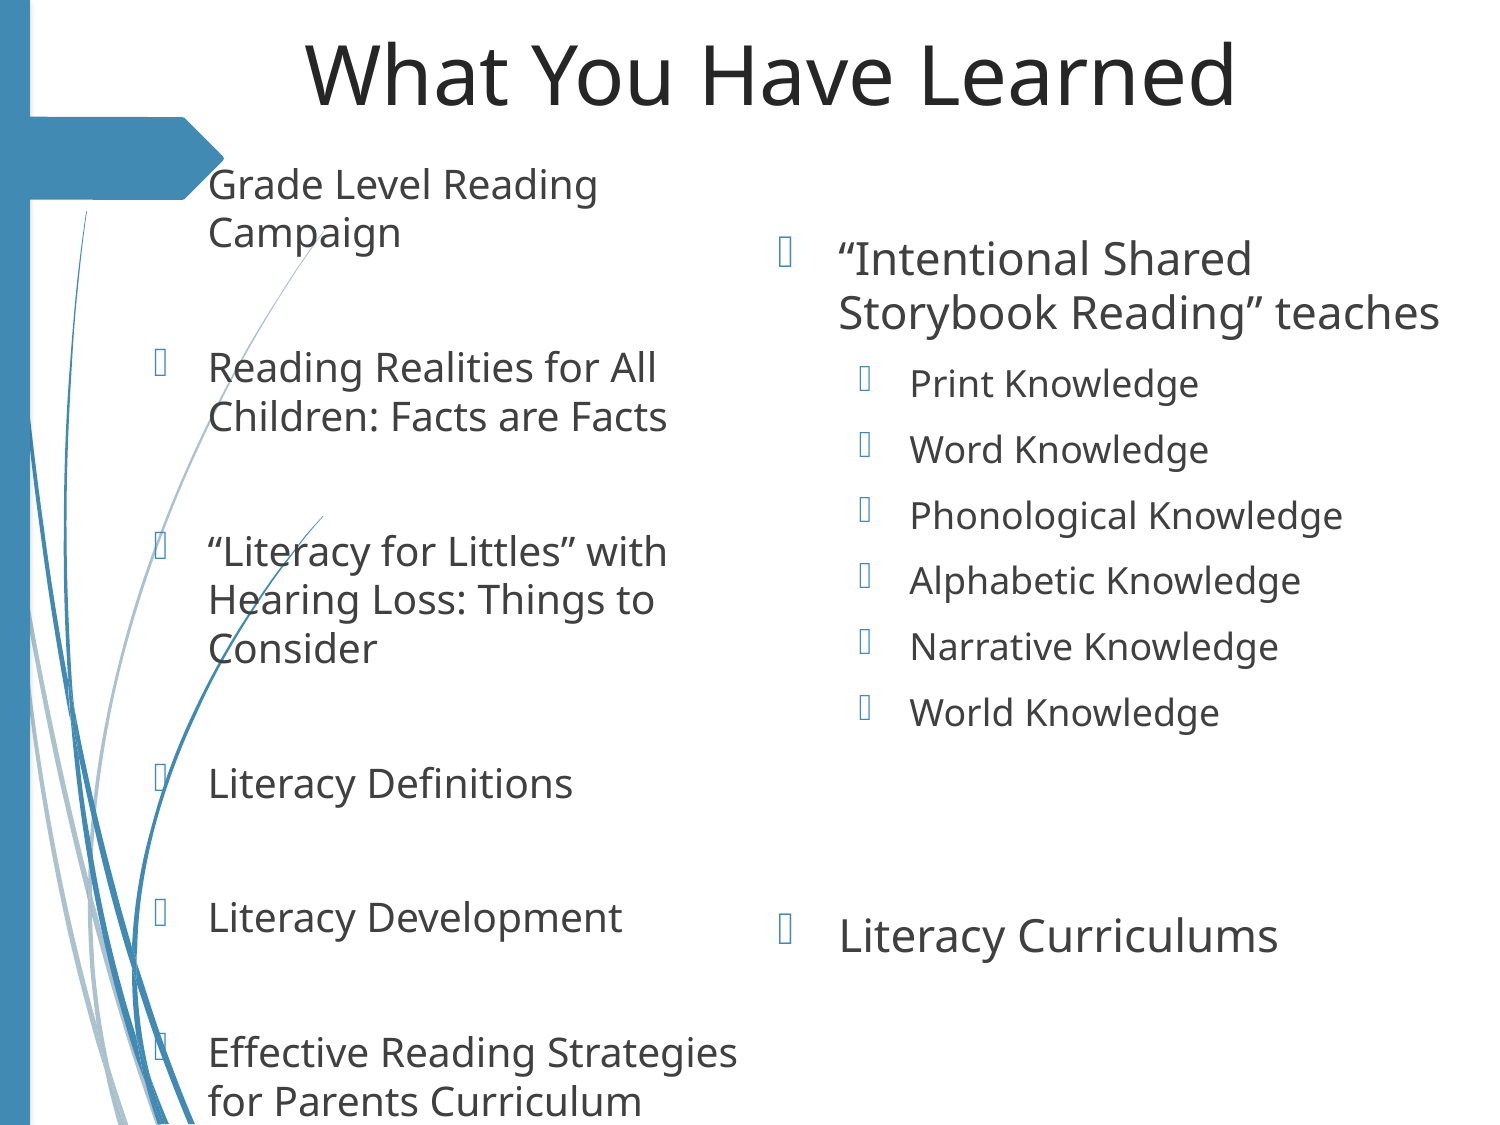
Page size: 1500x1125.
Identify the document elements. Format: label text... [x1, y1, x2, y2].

title What You Have Learned [289, 14, 1371, 145]
list Grade Level Reading Campaign Reading Realities for All Children: Facts are Facts “Literacy for Littles” with Hearing Loss: Things to Consider Literacy Definitions Literacy Development Effective Reading Strategies for Parents Curriculum [138, 92, 801, 1125]
list “Intentional Shared Storybook Reading” teaches Print Knowledge Word Knowledge Phonological Knowledge Alphabetic Knowledge Narrative Knowledge World Knowledge Literacy Curriculums [762, 145, 1463, 1125]
